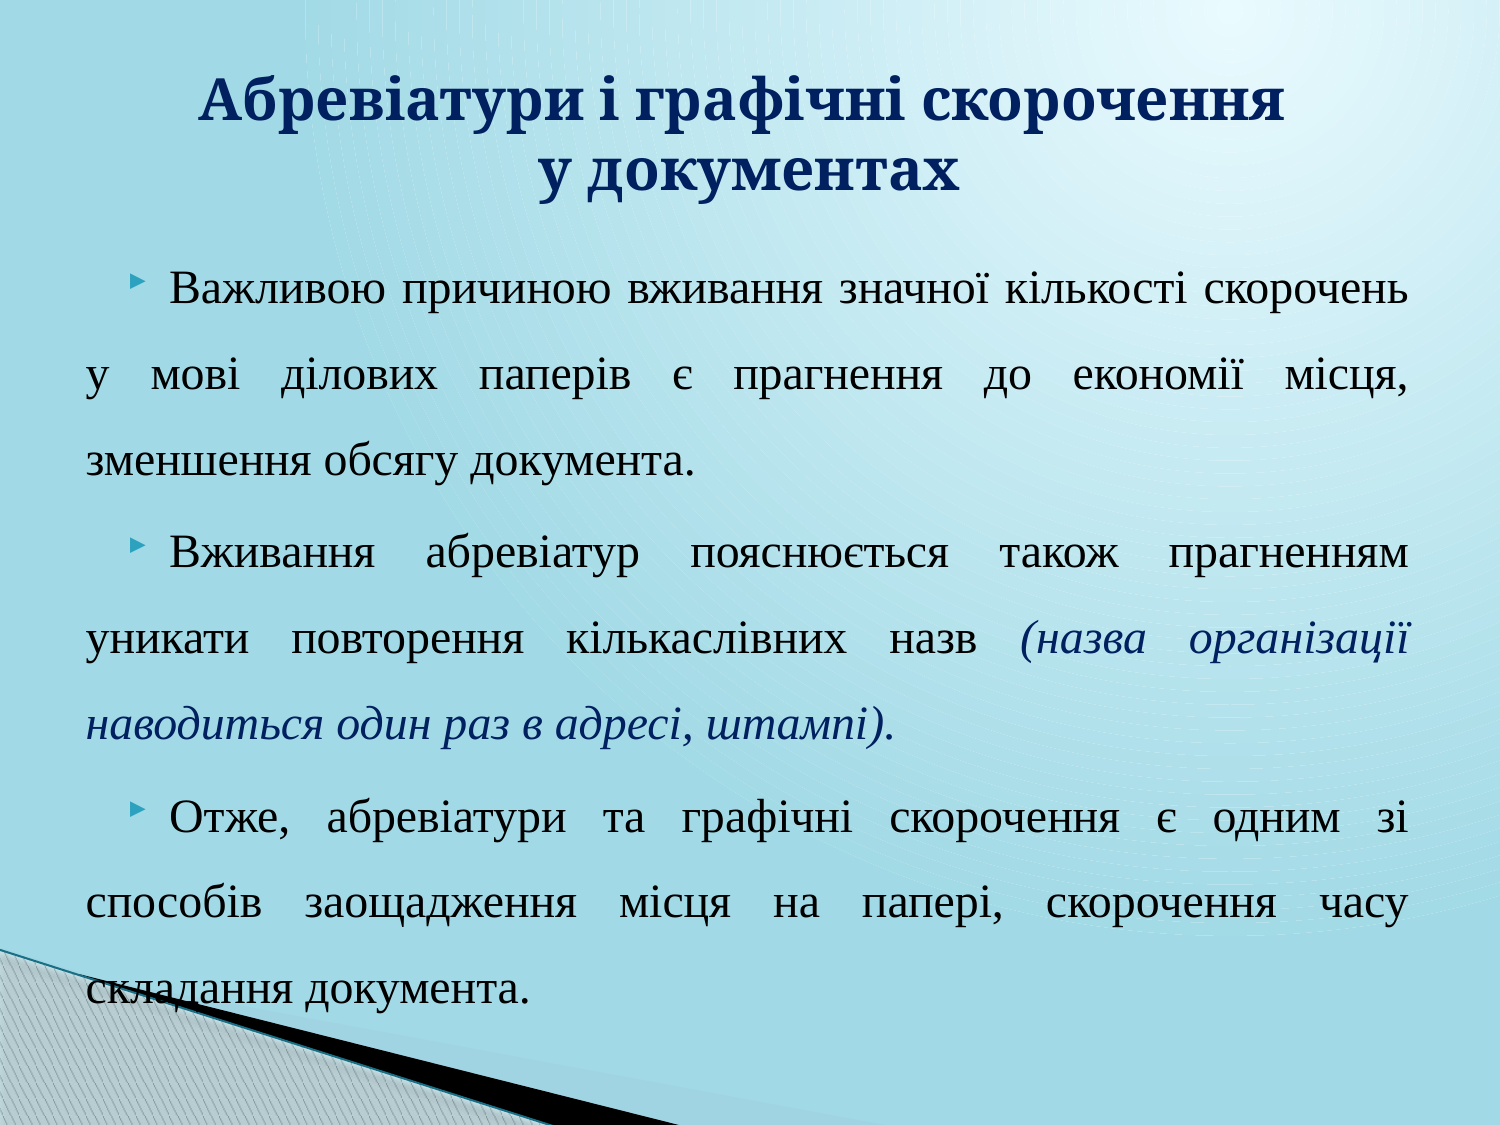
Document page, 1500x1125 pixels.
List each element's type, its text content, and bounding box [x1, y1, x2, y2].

list Важливою причиною вживання значної кількості скорочень у мові ділових паперів є прагнення до економії місця, зменшення обсягу документа. Вживання абревіатур пояснюється також прагненням уникати повторення кількаслівних назв (назва організації наводиться один раз в адресі, штампі). Отже, абревіатури та графічні скорочення є одним зі способів заощадження місця на папері, скорочення часу складання документа. [17, 219, 1425, 1035]
title Абревіатури і графічні скорочення у документах [75, 45, 1425, 220]
